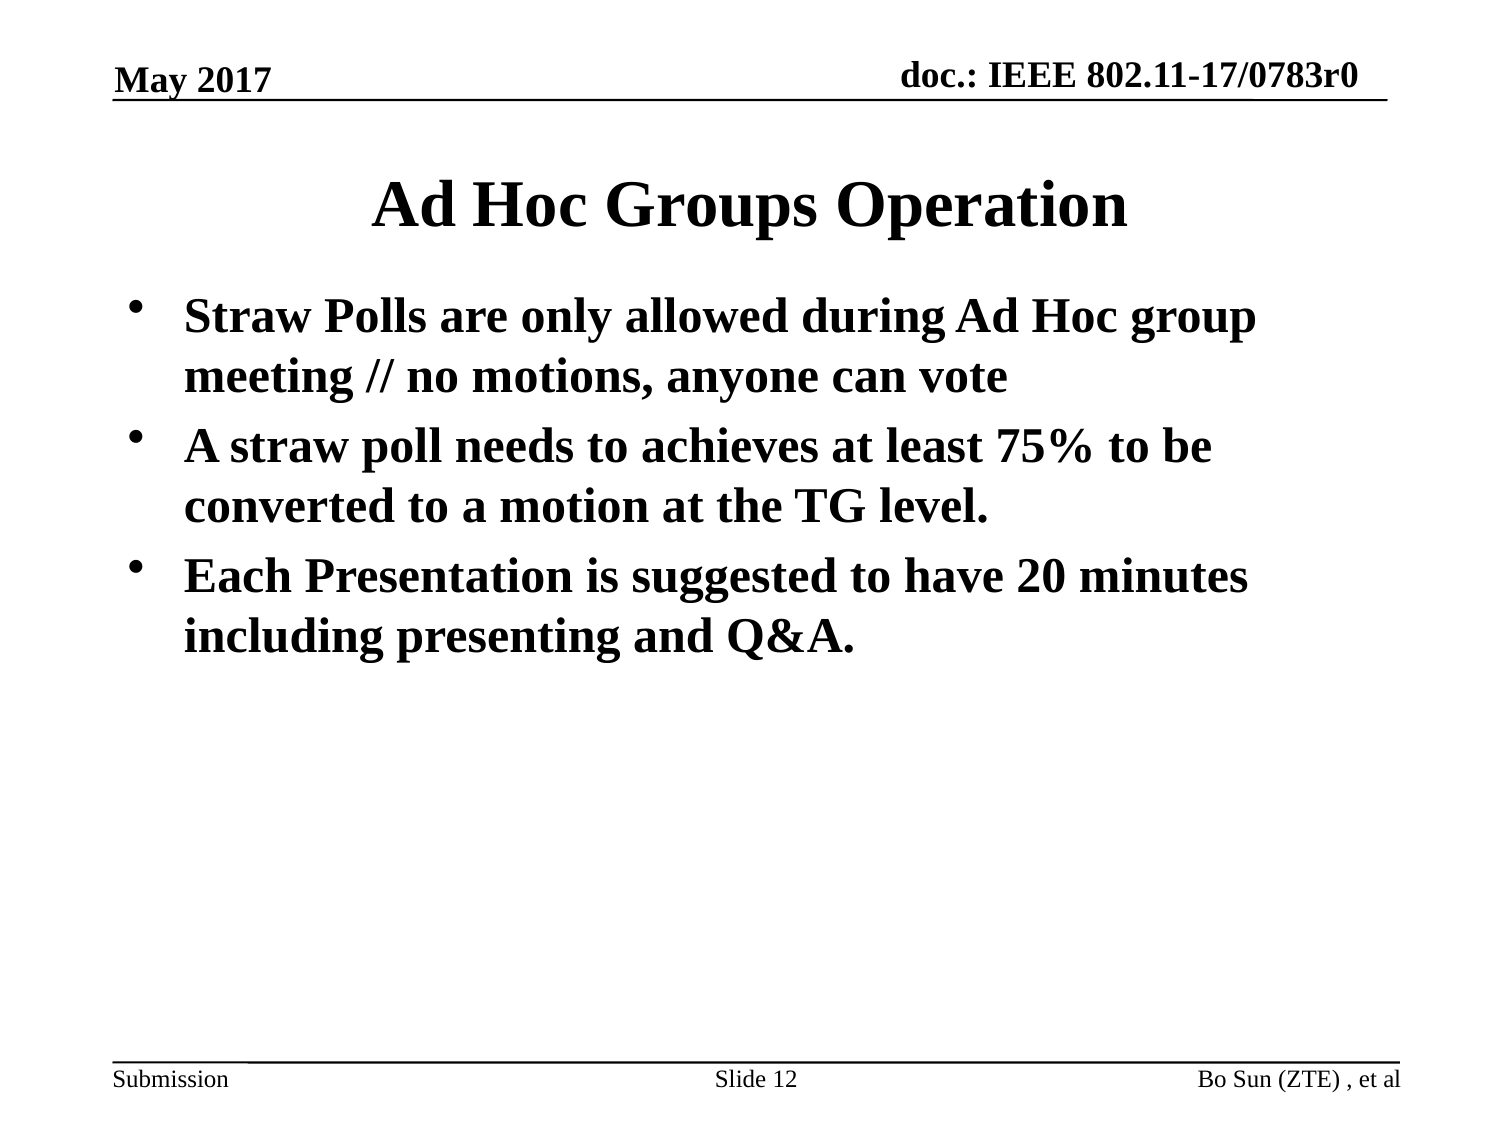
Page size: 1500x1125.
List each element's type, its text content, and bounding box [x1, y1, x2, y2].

slide_number Slide 12 [712, 1061, 800, 1093]
list Straw Polls are only allowed during Ad Hoc group meeting // no motions, anyone can vote A straw poll needs to achieves at least 75% to be converted to a motion at the TG level. Each Presentation is suggested to have 20 minutes including presenting and Q&A. [112, 275, 1388, 950]
footer Bo Sun (ZTE) , et al [1194, 1061, 1402, 1093]
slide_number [114, 54, 274, 101]
title Ad Hoc Groups Operation [112, 112, 1388, 275]
